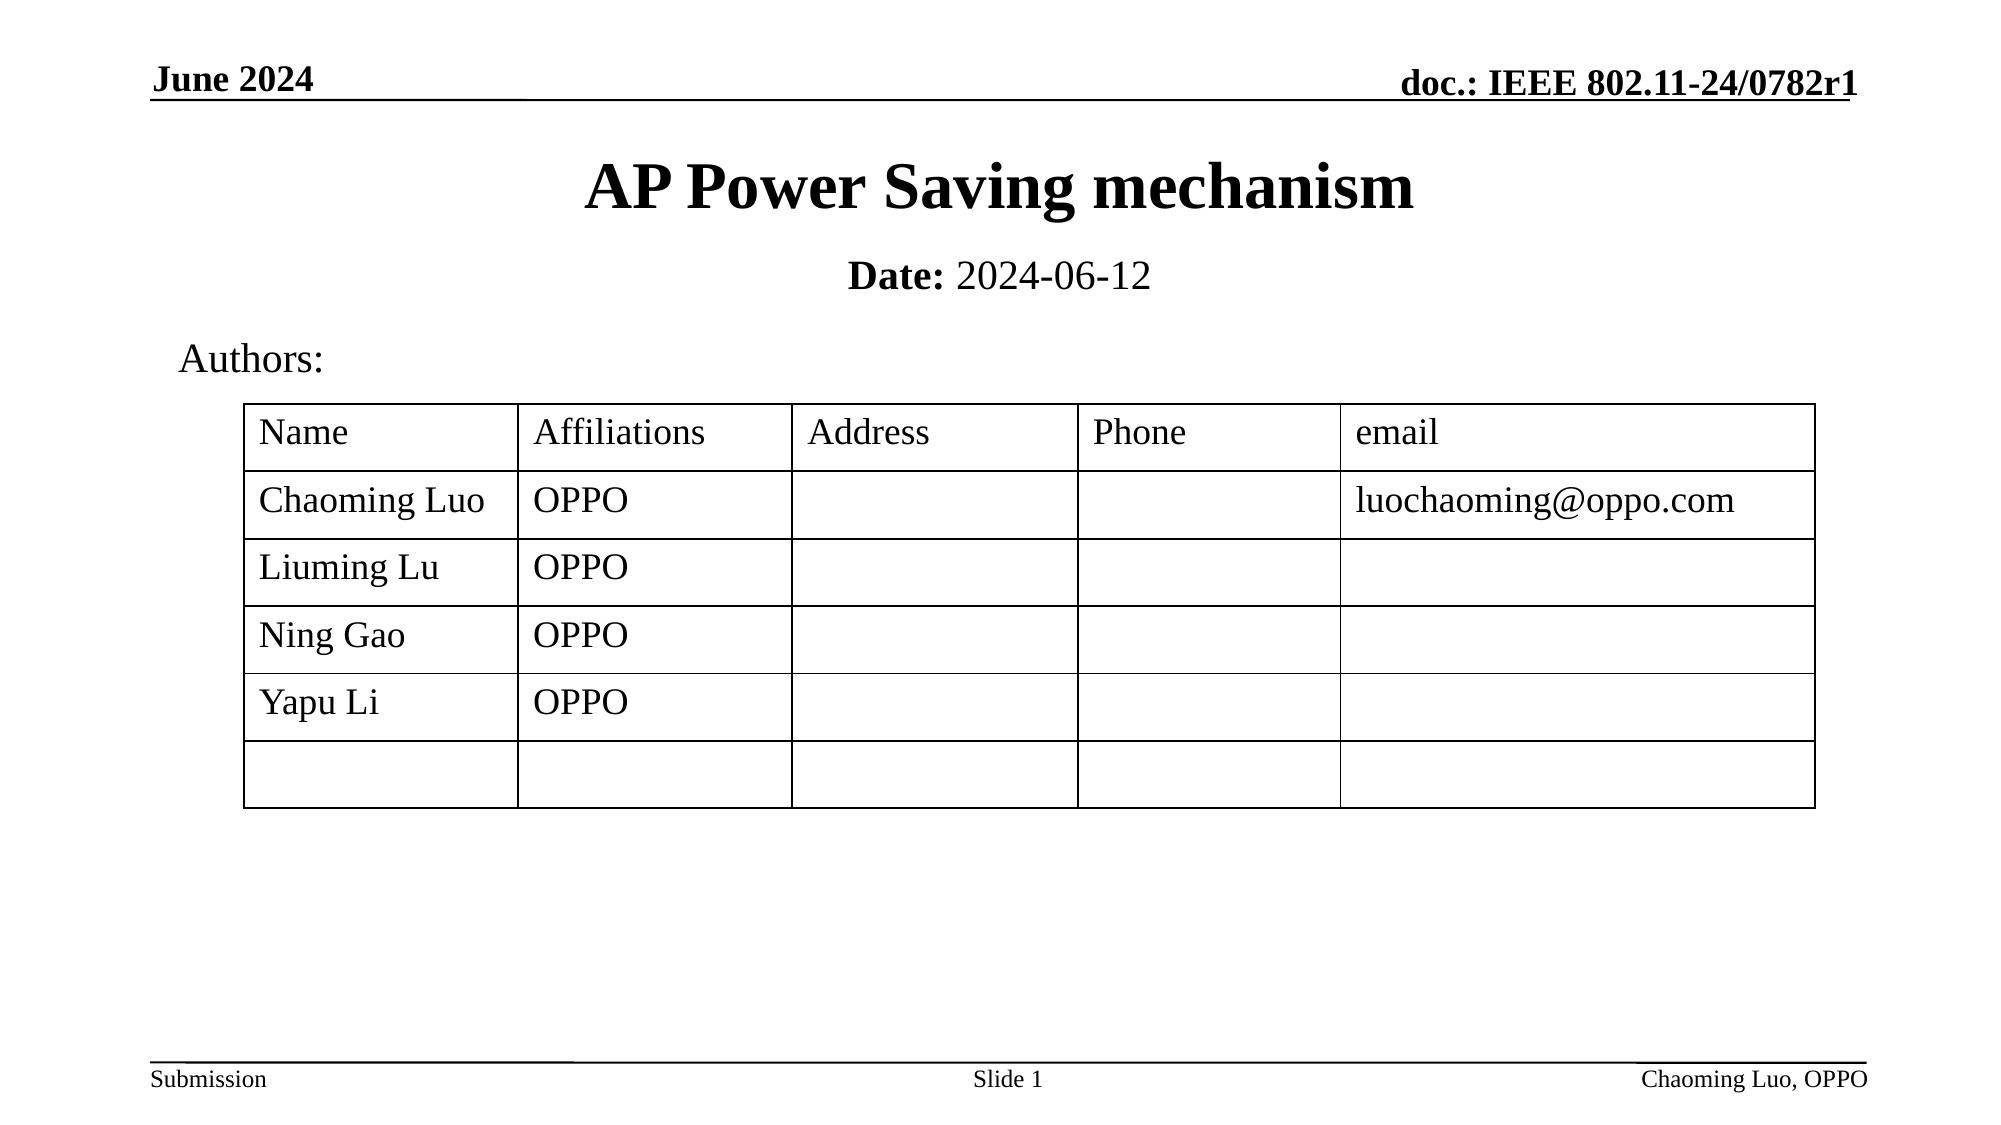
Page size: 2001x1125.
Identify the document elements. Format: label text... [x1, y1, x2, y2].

table_header email [1341, 405, 1814, 470]
table_cell [793, 674, 1077, 740]
title AP Power Saving mechanism [149, 119, 1851, 244]
table_header Affiliations [519, 405, 791, 470]
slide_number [152, 54, 563, 100]
table_header Name [245, 405, 517, 470]
table_cell [1341, 540, 1814, 605]
table_cell [1341, 742, 1814, 807]
table_cell [1079, 607, 1340, 673]
table_cell [519, 742, 791, 807]
slide_number Slide 1 [950, 1061, 1067, 1123]
table_header Address [793, 405, 1077, 470]
table_header Phone [1079, 405, 1340, 470]
table_cell [1079, 742, 1340, 807]
table_cell [793, 472, 1077, 538]
table_cell Liuming Lu [245, 540, 517, 605]
table_cell [1079, 674, 1340, 740]
table_cell OPPO [519, 472, 791, 538]
table_cell [1079, 540, 1340, 605]
table_cell OPPO [519, 607, 791, 673]
table_cell [1341, 607, 1814, 673]
table_cell Chaoming Luo [245, 472, 517, 538]
table_cell OPPO [519, 540, 791, 605]
table_cell [1079, 472, 1340, 538]
subtitle Date: 2024-06-12 [299, 239, 1701, 319]
table_cell [245, 742, 517, 807]
footer Chaoming Luo, OPPO [1171, 1061, 1869, 1093]
table_cell [793, 607, 1077, 673]
table_cell [793, 742, 1077, 807]
table_cell Ning Gao [245, 607, 517, 673]
text_box Authors: [162, 323, 401, 387]
table_cell [793, 540, 1077, 605]
table_cell Yapu Li [245, 674, 517, 740]
table_cell OPPO [519, 674, 791, 740]
table_cell luochaoming@oppo.com [1341, 472, 1814, 538]
table_cell [1341, 674, 1814, 740]
